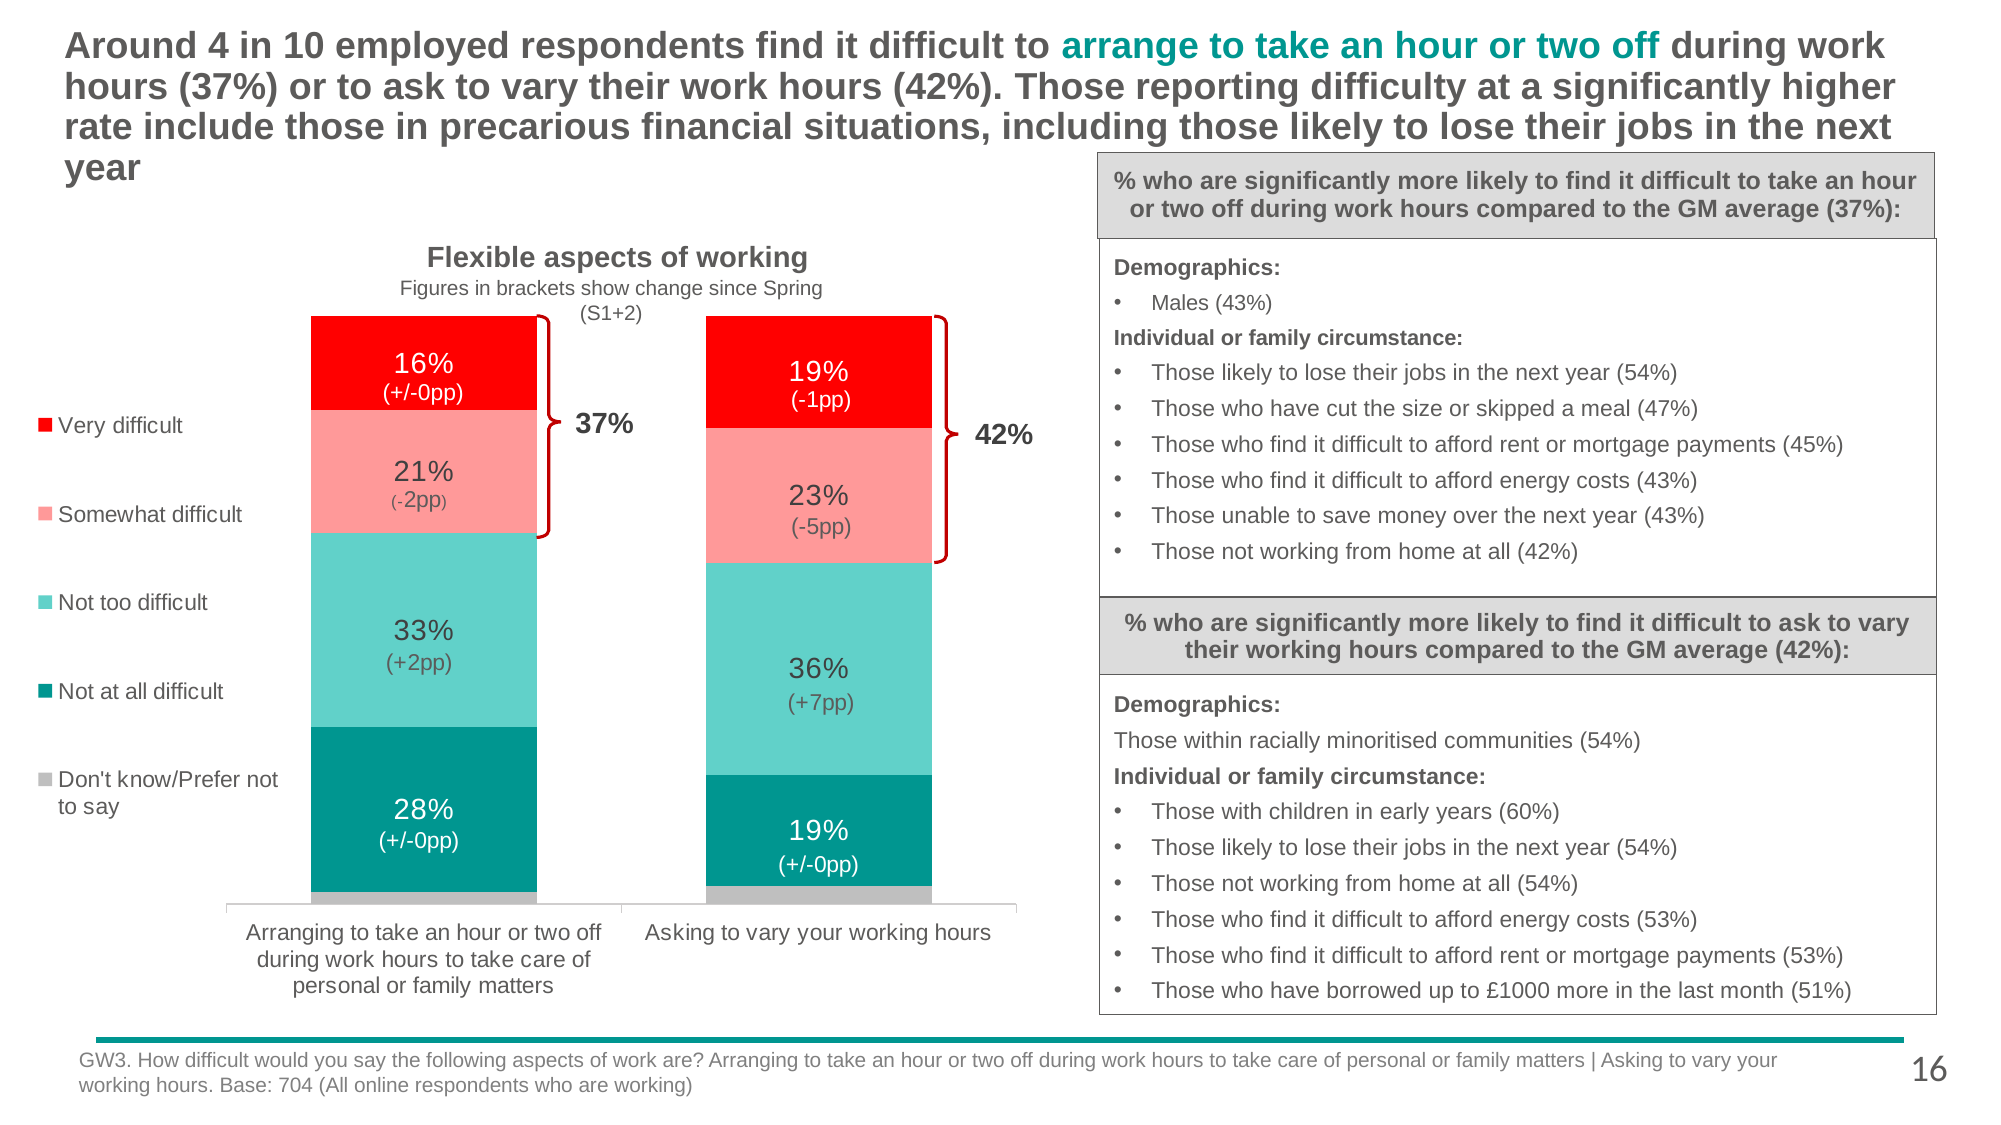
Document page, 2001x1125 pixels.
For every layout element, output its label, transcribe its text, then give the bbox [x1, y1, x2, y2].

title Around 4 in 10 employed respondents find it difficult to arrange to take an hour or two off during work hours (37%) or to ask to vary their work hours (42%). Those reporting difficulty at a significantly higher rate include those in precarious financial situations, including those likely to lose their jobs in the next year [64, 26, 1970, 215]
text_box GW3. How difficult would you say the following aspects of work are? Arranging to take an hour or two off during work hours to take care of personal or family matters | Asking to vary your working hours. Base: 704 (All online respondents who are working) [64, 1039, 1861, 1123]
text_box Flexible aspects of working [346, 220, 890, 286]
text_box 16 [1895, 1036, 1975, 1098]
text_box Figures in brackets show change since Spring (S1+2) [372, 274, 851, 286]
chart [35, 286, 1018, 1068]
text_box % who are significantly more likely to find it difficult to take an hour or two off during work hours compared to the GM average (37%): [1097, 152, 1935, 239]
text_box Demographics: Those within racially minoritised communities (54%) Individual or family circumstance: Those with children in early years (60%) Those likely to lose their jobs in the next year (54%) Those not working from home at all (54%) Those who find it difficult to afford energy costs (53%) Those who find it difficult to afford rent or mortgage payments (53%) Those who have borrowed up to £1000 more in the last month (51%) [1099, 674, 1937, 1015]
text_box Demographics: Males (43%) Individual or family circumstance: Those likely to lose their jobs in the next year (54%) Those who have cut the size or skipped a meal (47%) Those who find it difficult to afford rent or mortgage payments (45%) Those who find it difficult to afford energy costs (43%) Those unable to save money over the next year (43%) Those not working from home at all (42%) [1099, 238, 1937, 596]
text_box 42% [1018, 414, 1034, 451]
text_box % who are significantly more likely to find it difficult to ask to vary their working hours compared to the GM average (42%): [1099, 596, 1937, 674]
